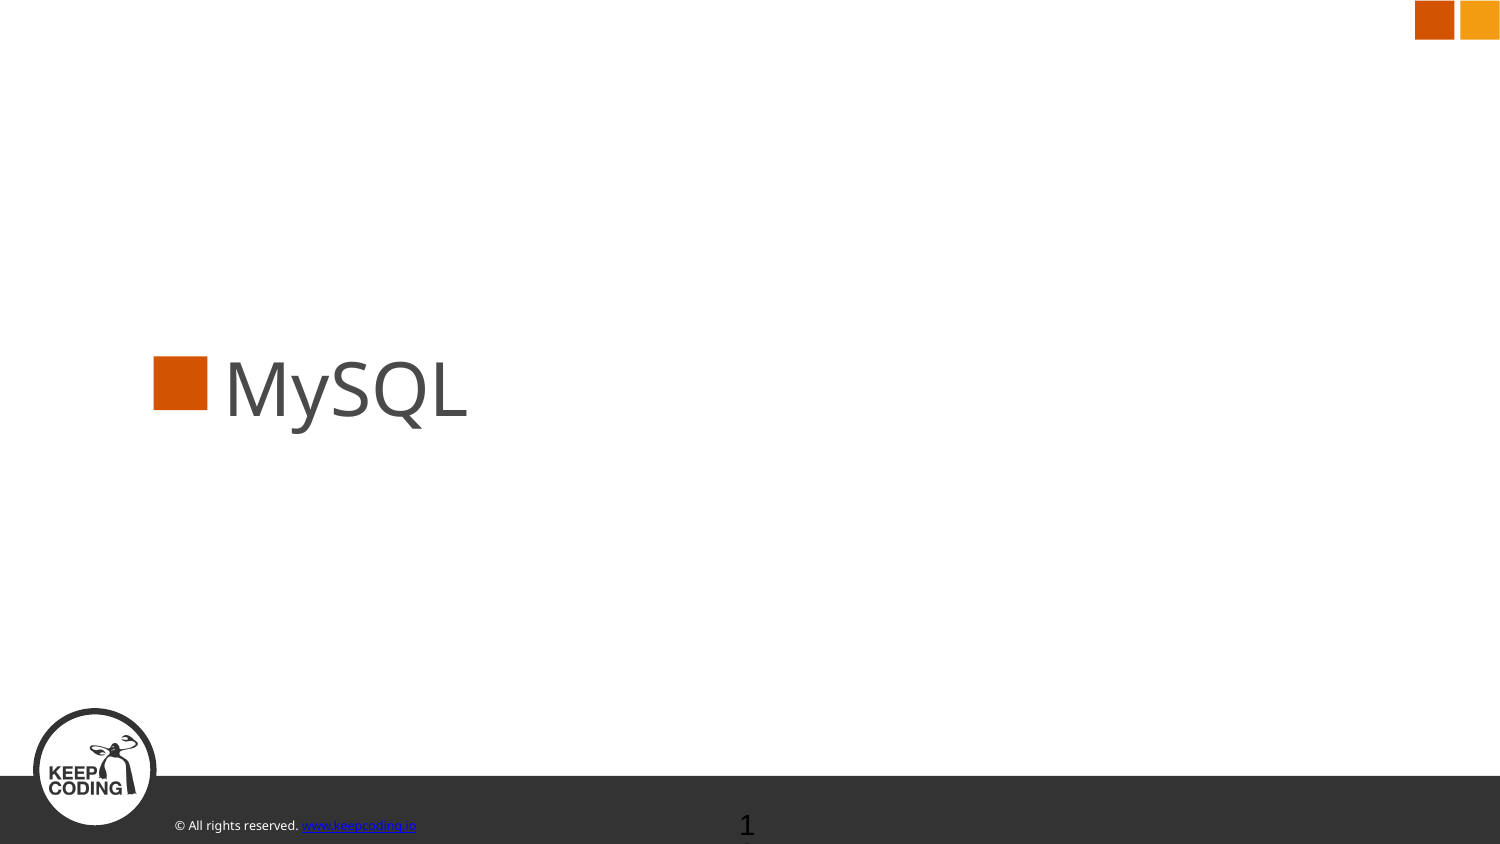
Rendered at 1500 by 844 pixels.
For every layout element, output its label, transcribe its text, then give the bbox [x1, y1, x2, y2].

slide_number ‹#› [734, 801, 764, 834]
title MySQL [215, 332, 1442, 446]
picture [49, 735, 138, 795]
